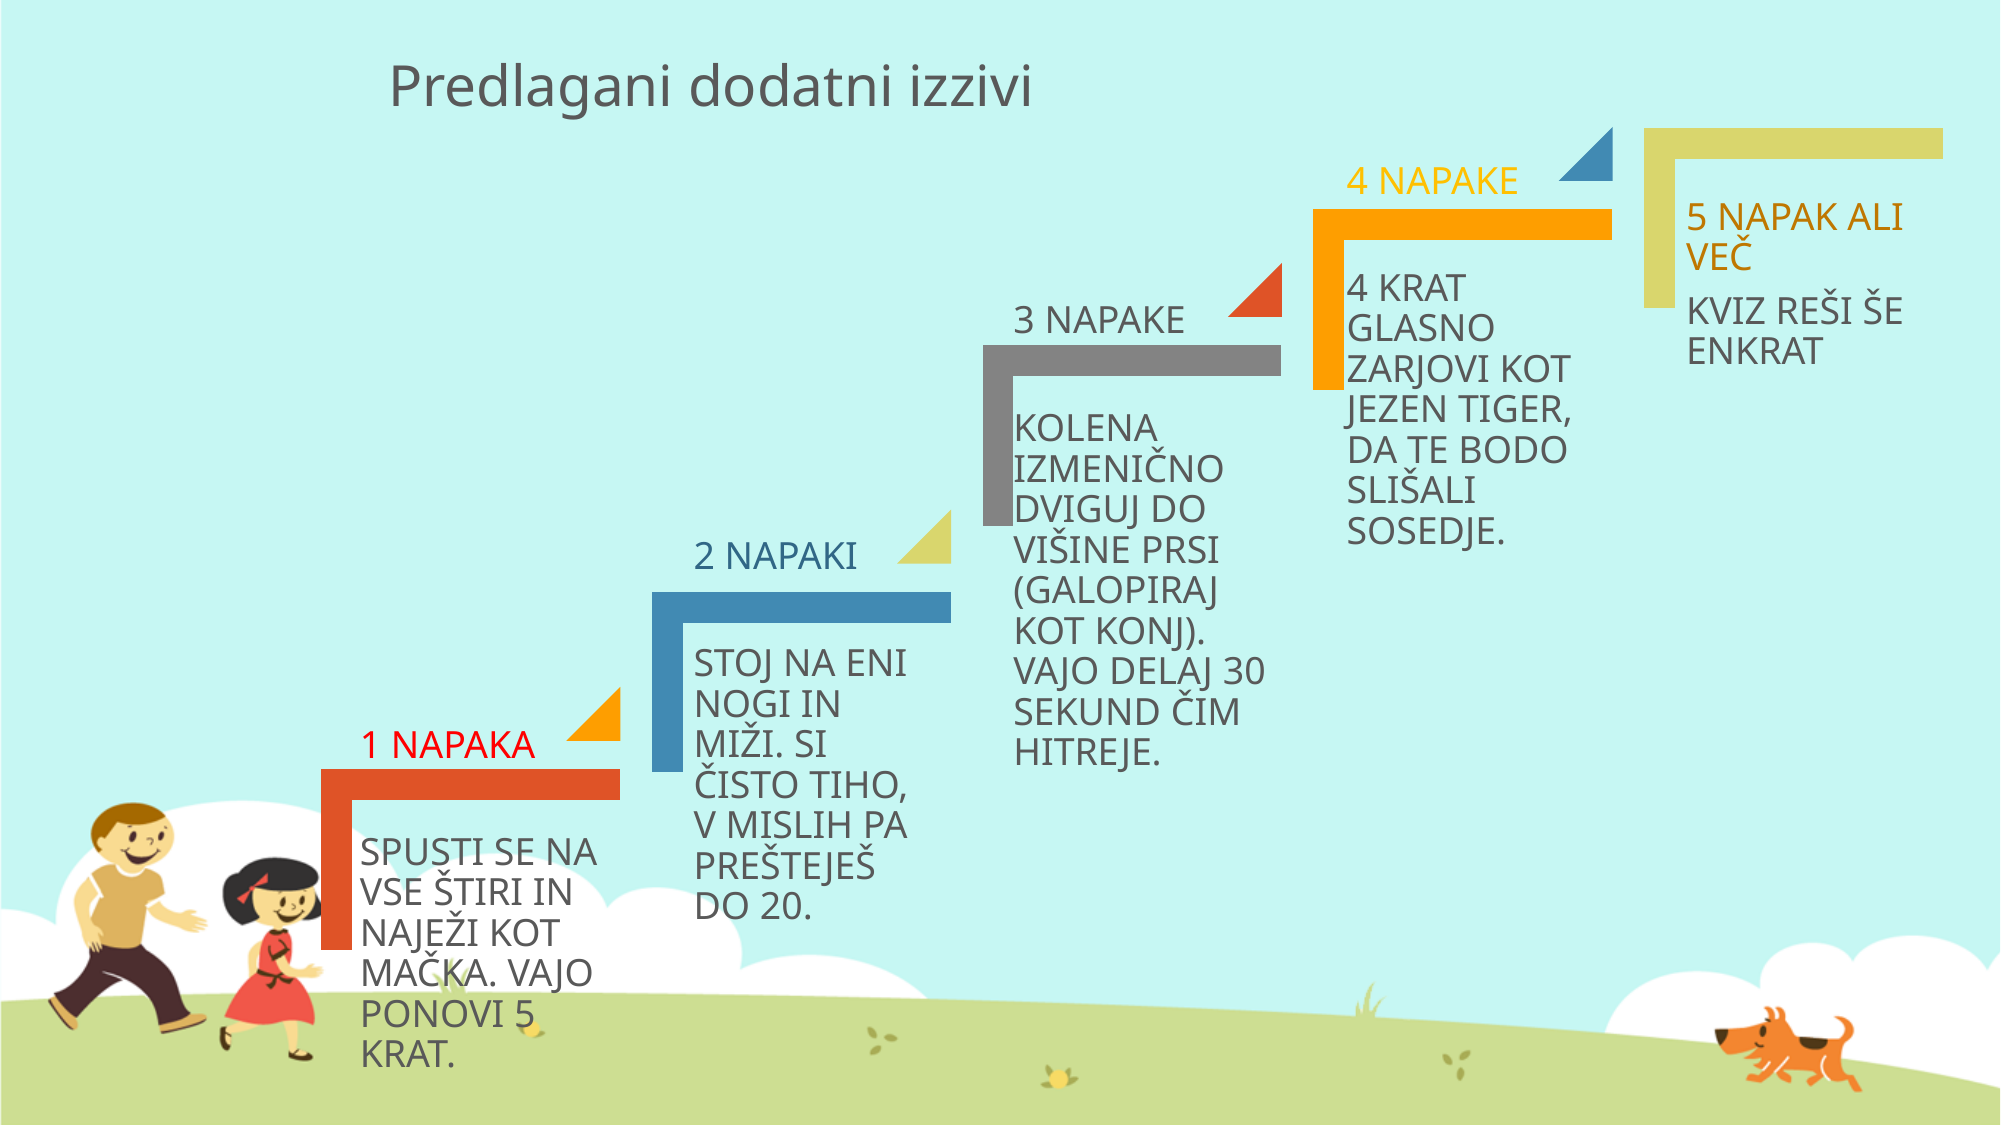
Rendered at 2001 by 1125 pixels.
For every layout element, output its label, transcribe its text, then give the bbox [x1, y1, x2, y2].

title Predlagani dodatni izzivi [373, 50, 1927, 127]
picture [0, 0, 2001, 1125]
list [264, 128, 2000, 1120]
